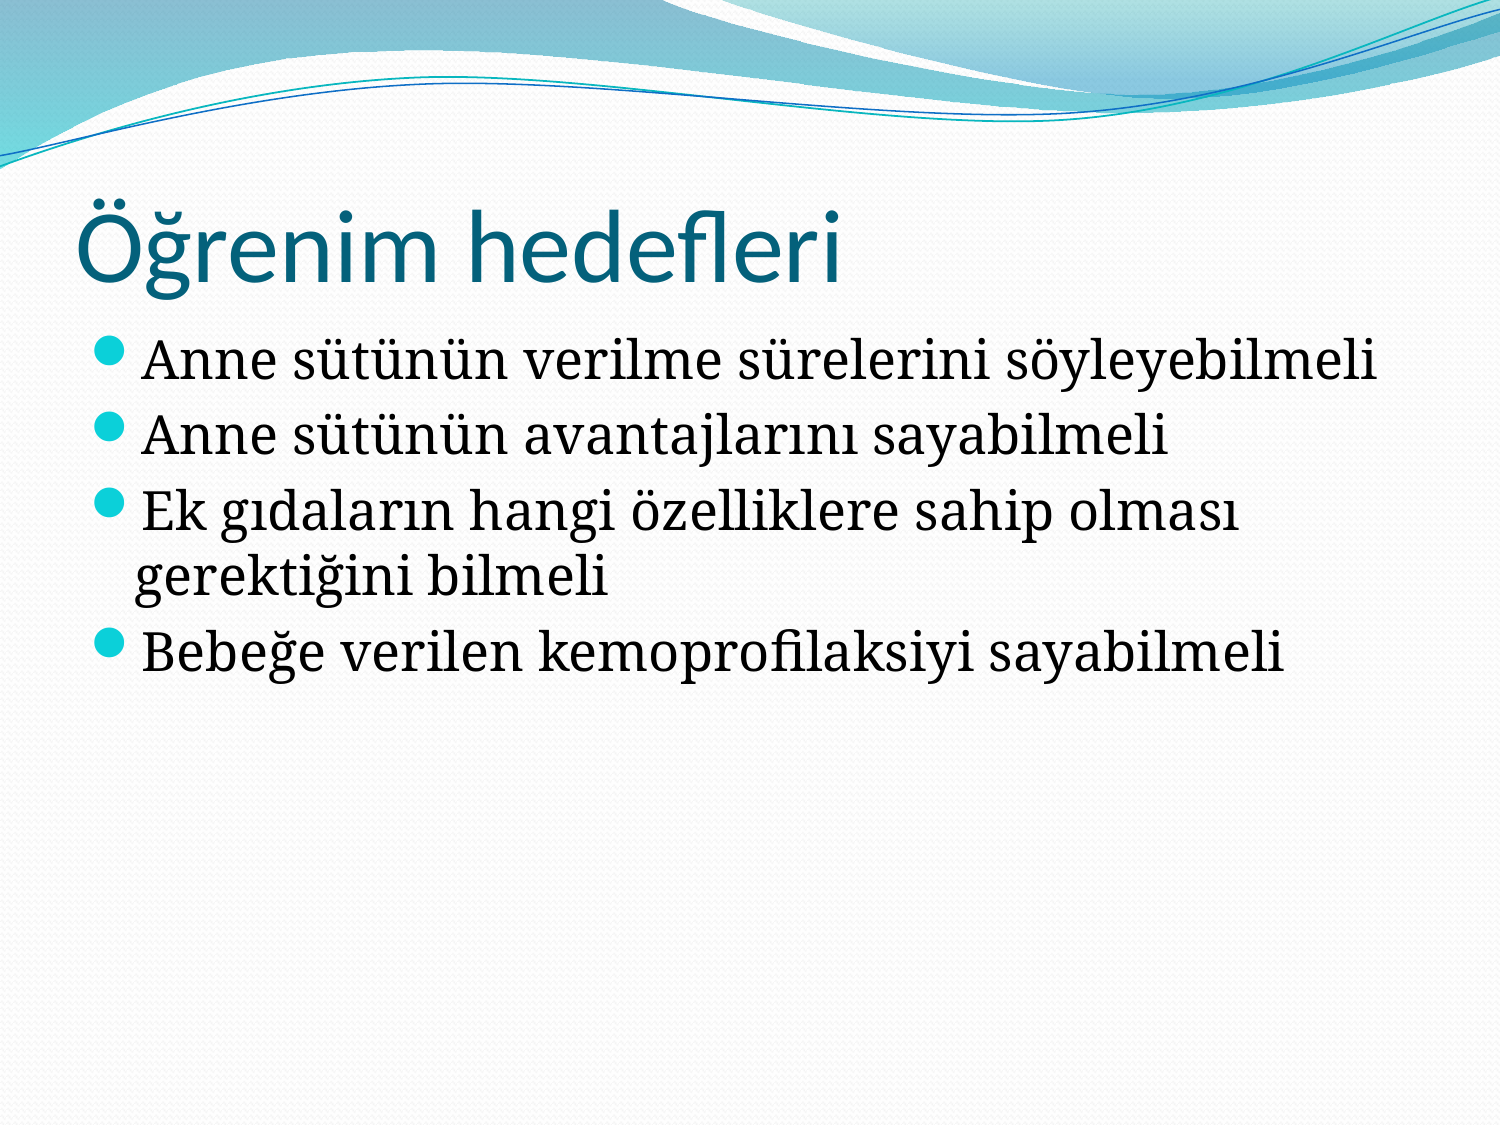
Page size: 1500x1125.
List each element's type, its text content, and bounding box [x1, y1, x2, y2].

title Öğrenim hedefleri [74, 115, 1426, 304]
list Anne sütünün verilme sürelerini söyleyebilmeli Anne sütünün avantajlarını sayabilmeli Ek gıdaların hangi özelliklere sahip olması gerektiğini bilmeli Bebeğe verilen kemoprofilaksiyi sayabilmeli [74, 317, 1426, 1038]
